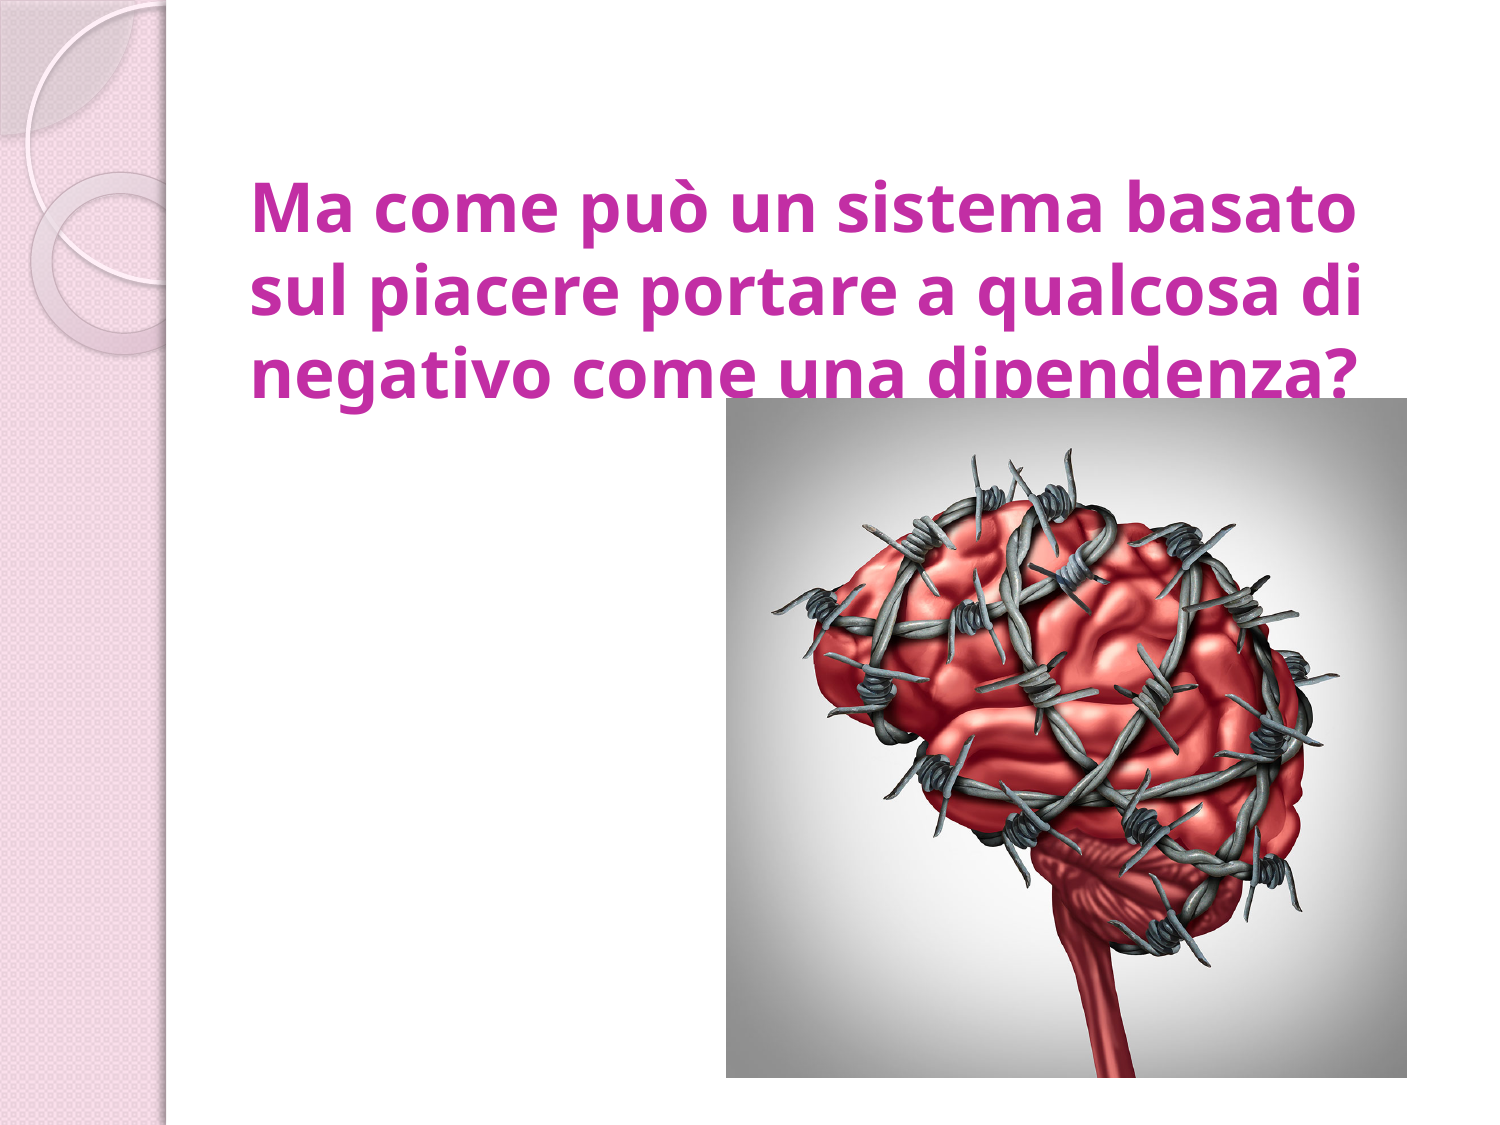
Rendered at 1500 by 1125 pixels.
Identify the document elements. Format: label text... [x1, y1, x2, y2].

title Ma come può un sistema basato sul piacere portare a qualcosa di negativo come una dipendenza? [234, 128, 1465, 448]
picture [726, 398, 1407, 1079]
